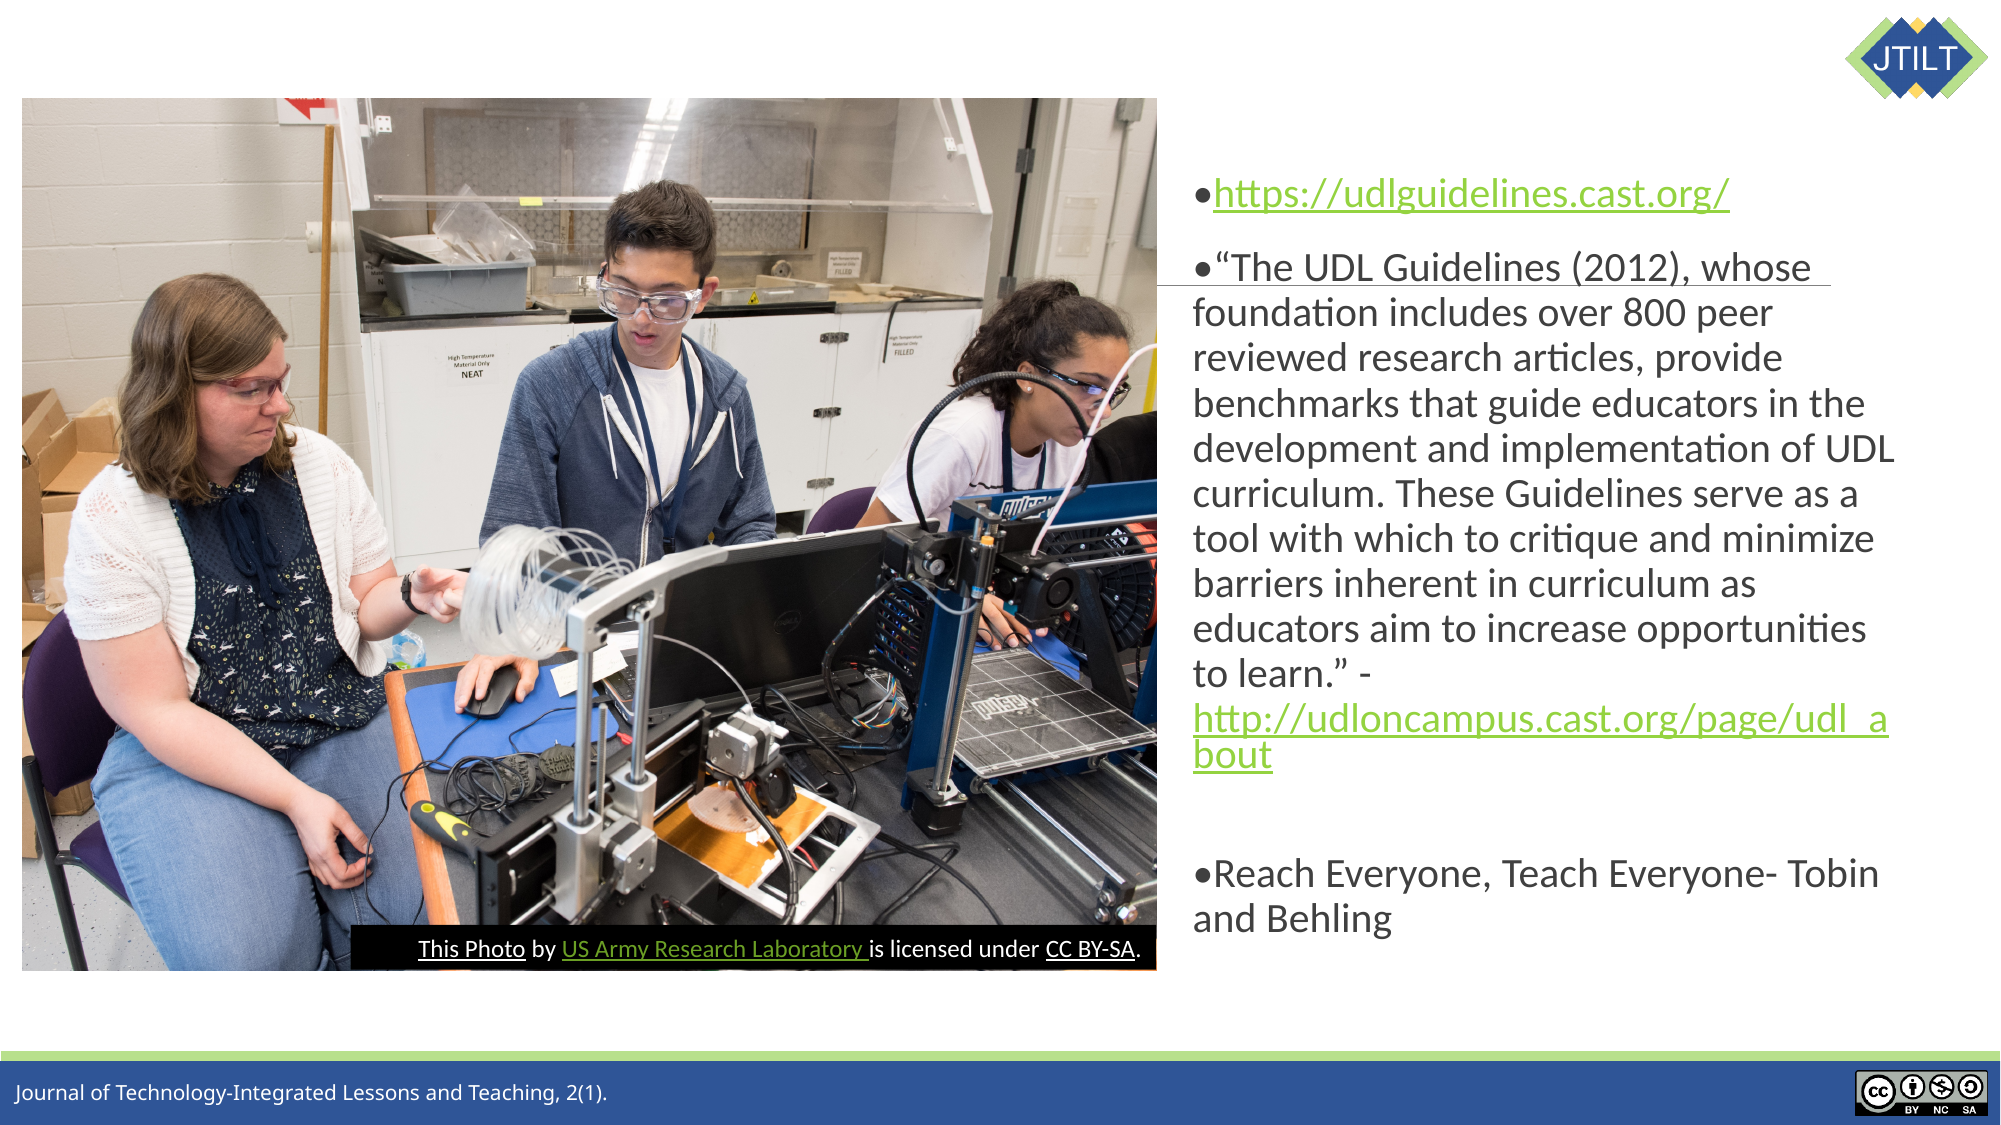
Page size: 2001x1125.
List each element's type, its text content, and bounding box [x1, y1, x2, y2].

list •https://udlguidelines.cast.org/ •“The UDL Guidelines (2012), whose foundation includes over 800 peer reviewed research articles, provide benchmarks that guide educators in the development and implementation of UDL curriculum. These Guidelines serve as a tool with which to critique and minimize barriers inherent in curriculum as educators aim to increase opportunities to learn.” -http://udloncampus.cast.org/page/udl_about •Reach Everyone, Teach Everyone- Tobin and Behling [1177, 164, 1902, 986]
picture [1845, 17, 1988, 99]
title UDL Background [180, 47, 1830, 285]
picture [1855, 1070, 1988, 1116]
picture [22, 97, 1157, 971]
